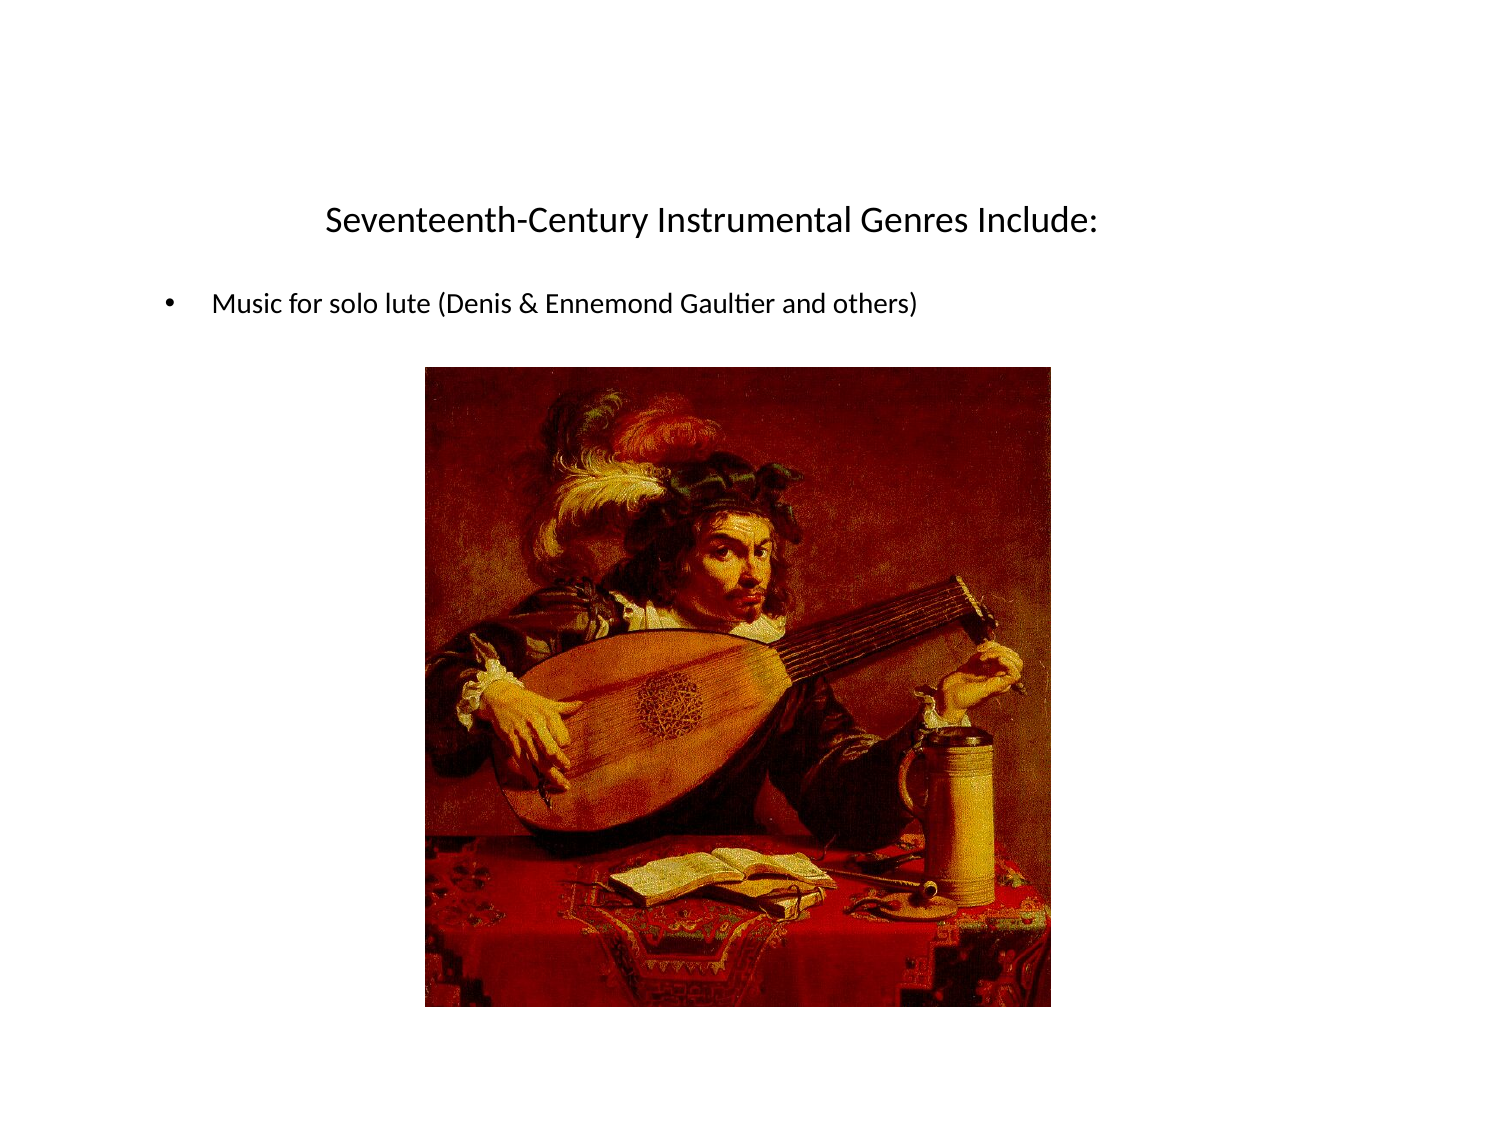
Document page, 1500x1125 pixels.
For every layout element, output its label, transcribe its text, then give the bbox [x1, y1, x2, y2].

picture [424, 367, 1051, 1007]
text_box Seventeenth-Century Instrumental Genres Include: Music for solo lute (Denis & Ennemond Gaultier and others) [149, 187, 1275, 547]
